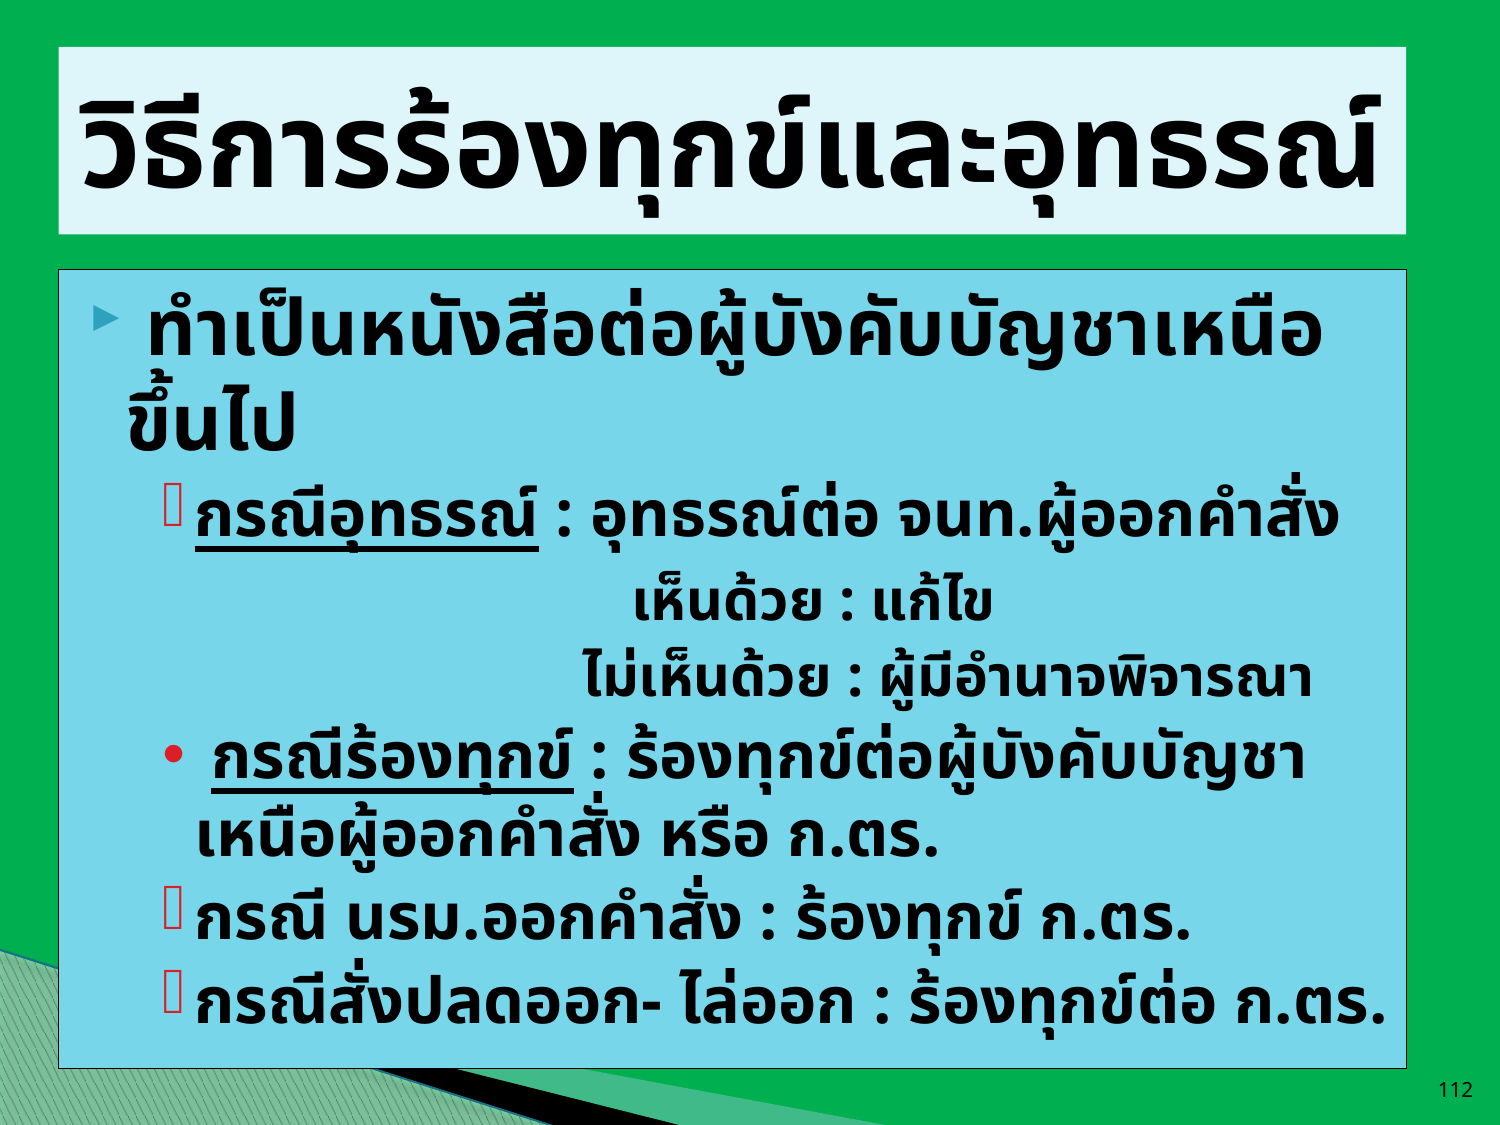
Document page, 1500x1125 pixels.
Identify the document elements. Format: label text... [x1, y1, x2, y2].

slide_number 112 [1413, 1034, 1488, 1113]
list ทำเป็นหนังสือต่อผู้บังคับบัญชาเหนือขึ้นไป กรณีอุทธรณ์ : อุทธรณ์ต่อ จนท.ผู้ออกคำสั่ง เห็นด้วย : แก้ไข ไม่เห็นด้วย : ผู้มีอำนาจพิจารณา กรณีร้องทุกข์ : ร้องทุกข์ต่อผู้บังคับบัญชาเหนือผู้ออกคำสั่ง หรือ ก.ตร. กรณี นรม.ออกคำสั่ง : ร้องทุกข์ ก.ตร. กรณีสั่งปลดออก- ไล่ออก : ร้องทุกข์ต่อ ก.ตร. [58, 269, 1407, 1069]
title วิธีการร้องทุกข์และอุทธรณ์ [58, 46, 1407, 235]
